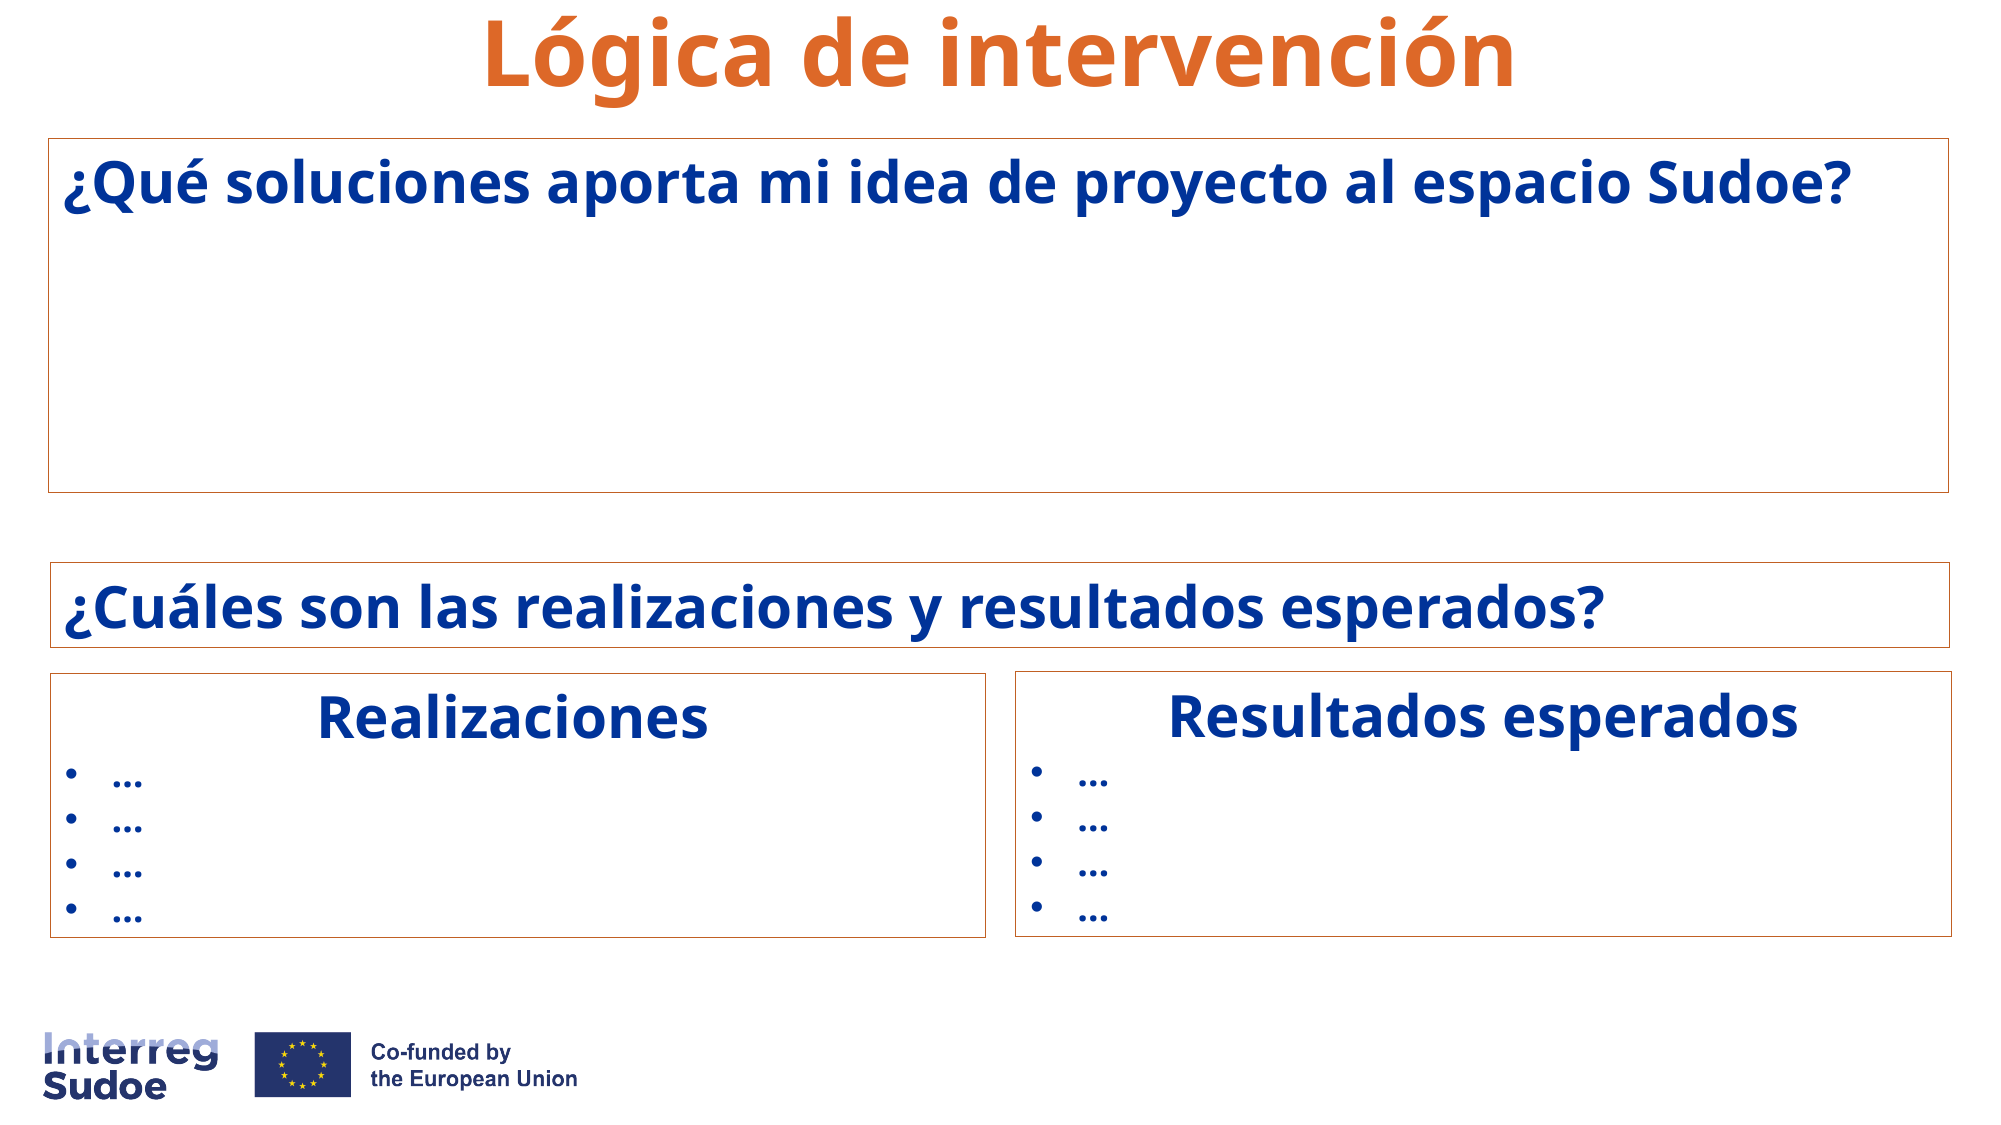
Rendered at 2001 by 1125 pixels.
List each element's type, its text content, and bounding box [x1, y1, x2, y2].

text_box Realizaciones … … … … [50, 673, 986, 938]
text_box Lógica de intervención [0, 0, 2000, 139]
text_box ¿Qué soluciones aporta mi idea de proyecto al espacio Sudoe? [48, 139, 1949, 493]
picture [40, 1029, 579, 1100]
text_box ¿Cuáles son las realizaciones y resultados esperados? [50, 562, 1950, 648]
text_box Resultados esperados … … … … [1015, 671, 1952, 937]
